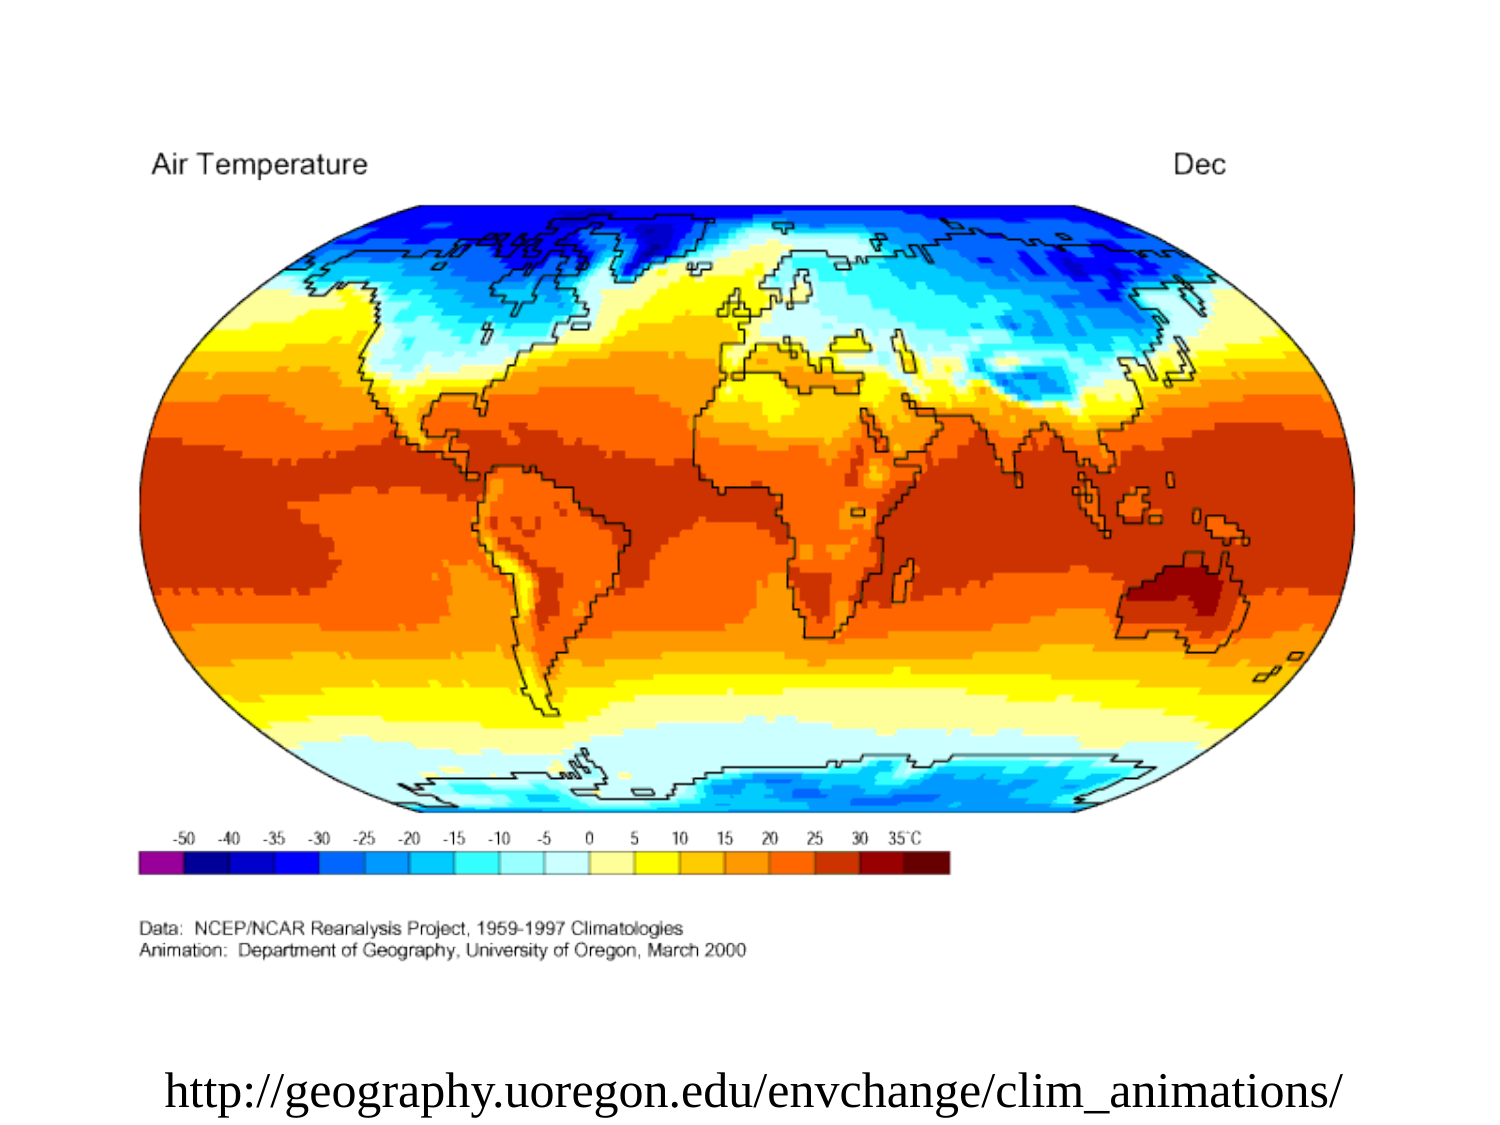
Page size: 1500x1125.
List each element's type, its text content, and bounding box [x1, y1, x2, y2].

text_box http://geography.uoregon.edu/envchange/clim_animations/ [149, 1049, 1359, 1125]
picture [117, 132, 1382, 993]
